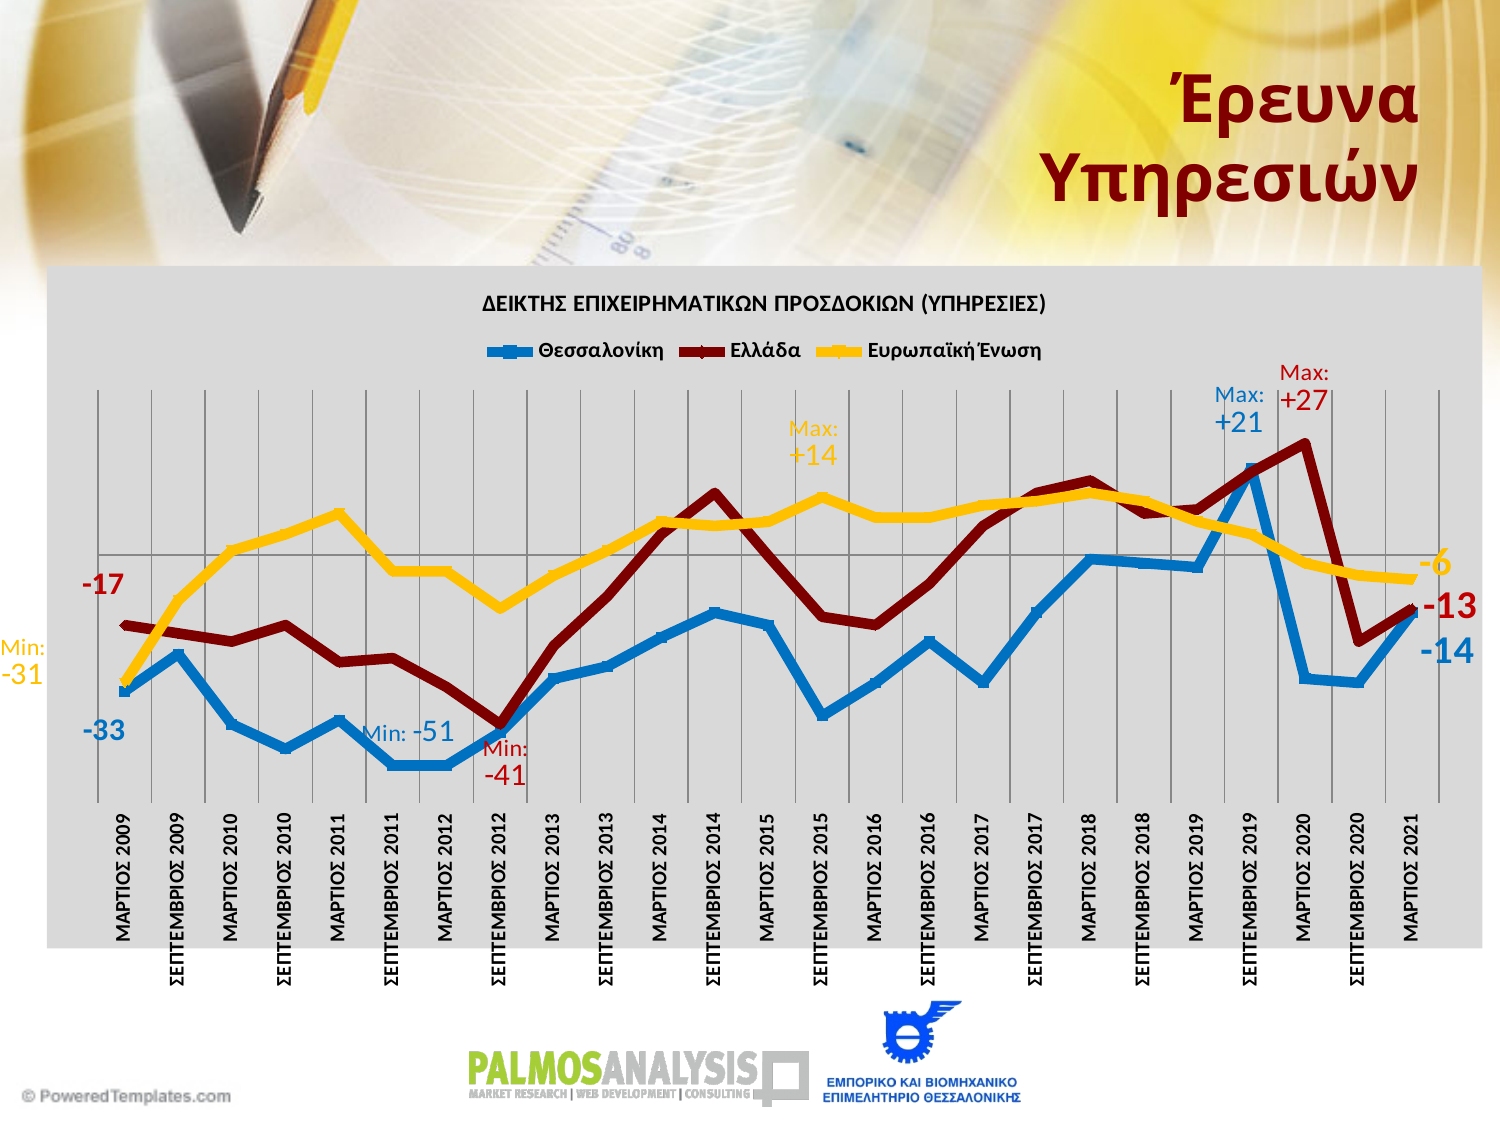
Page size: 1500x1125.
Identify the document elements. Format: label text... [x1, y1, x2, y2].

picture [0, 0, 1500, 1125]
title Έρευνα Υπηρεσιών [796, 59, 1436, 212]
chart [0, 265, 1483, 988]
